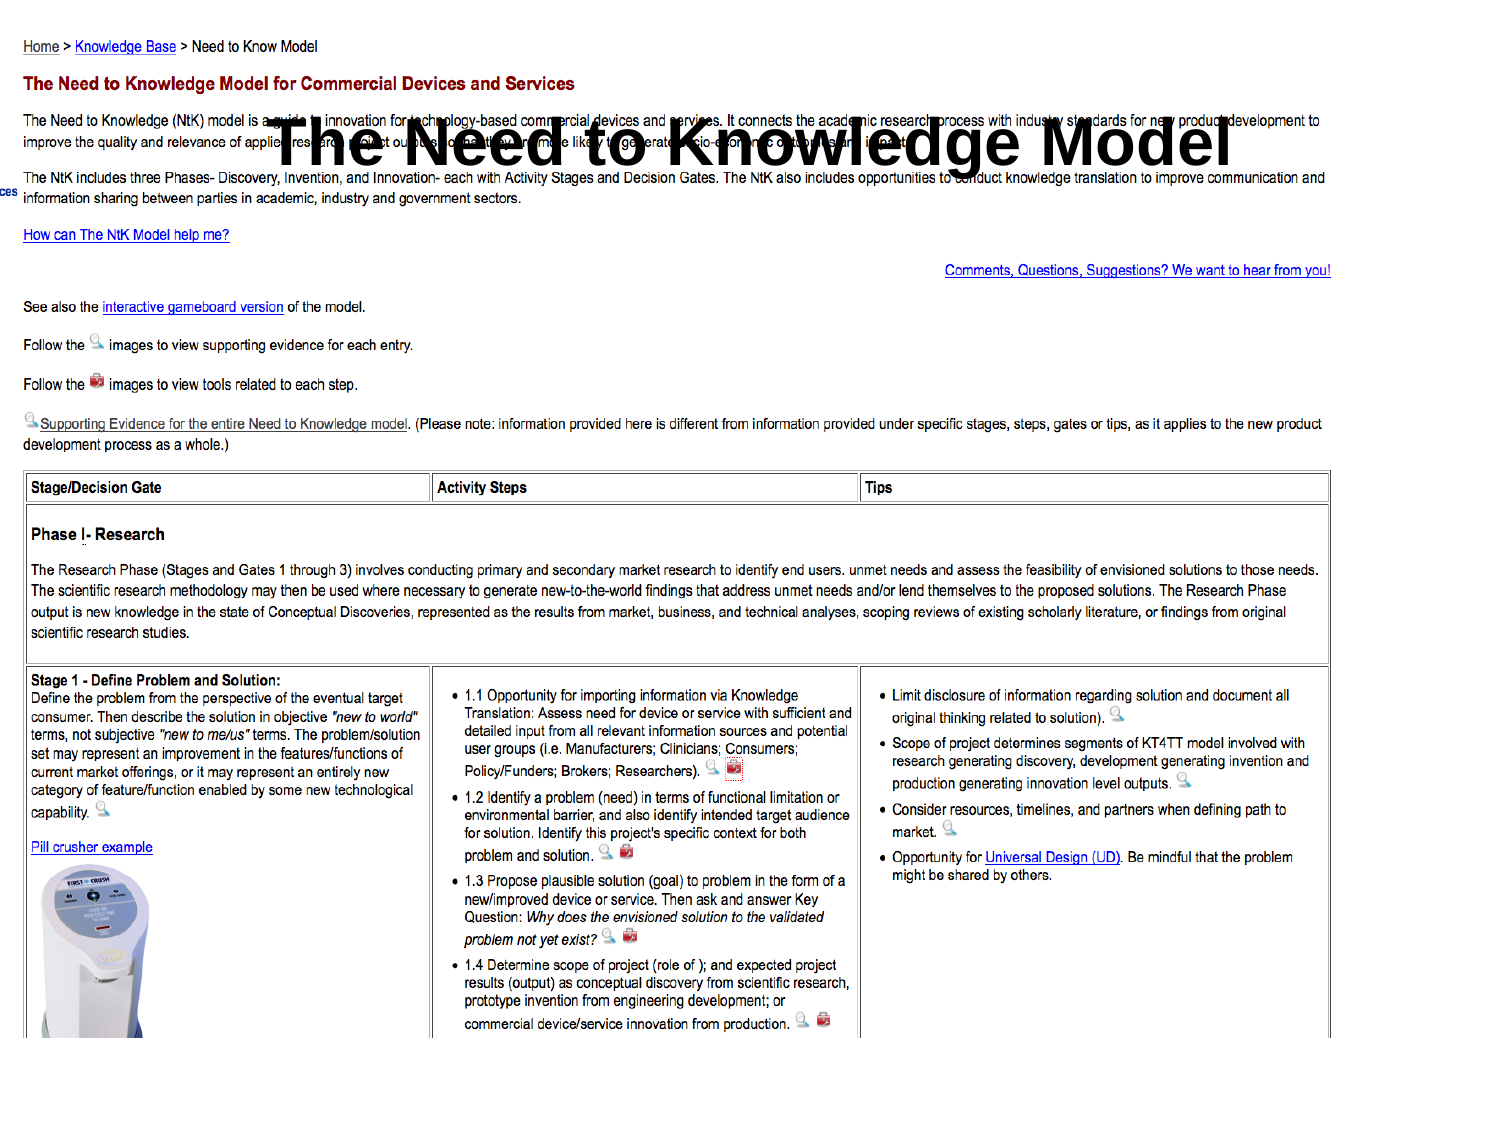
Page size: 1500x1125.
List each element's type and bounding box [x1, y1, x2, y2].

picture [0, 40, 1500, 1038]
